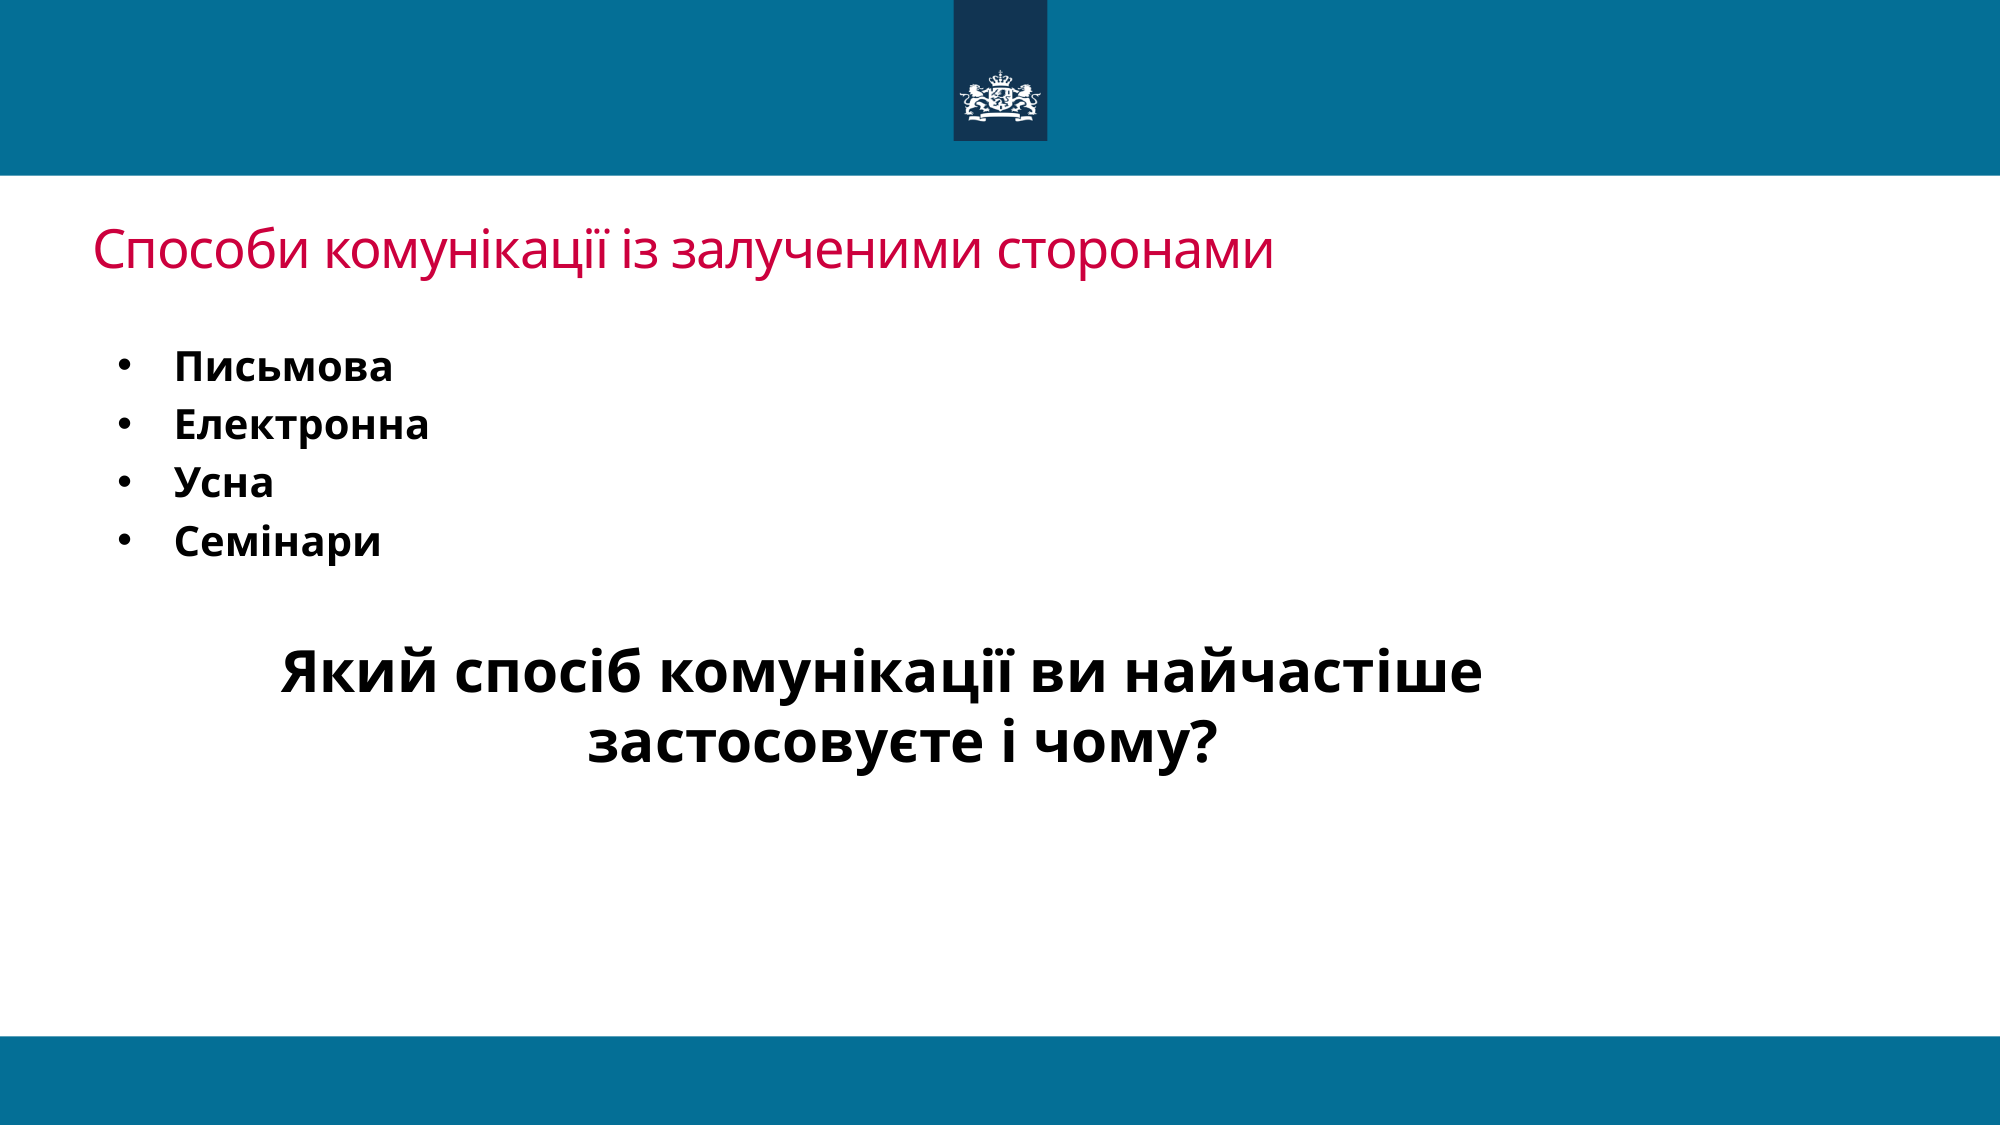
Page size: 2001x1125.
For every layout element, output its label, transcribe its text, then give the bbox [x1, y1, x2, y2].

title Способи комунікації із залученими сторонами [76, 207, 1878, 302]
list Письмова Електронна Усна Семінари Який спосіб комунікації ви найчастіше застосовуєте і чому? [102, 331, 1664, 1020]
picture [955, 0, 1046, 140]
